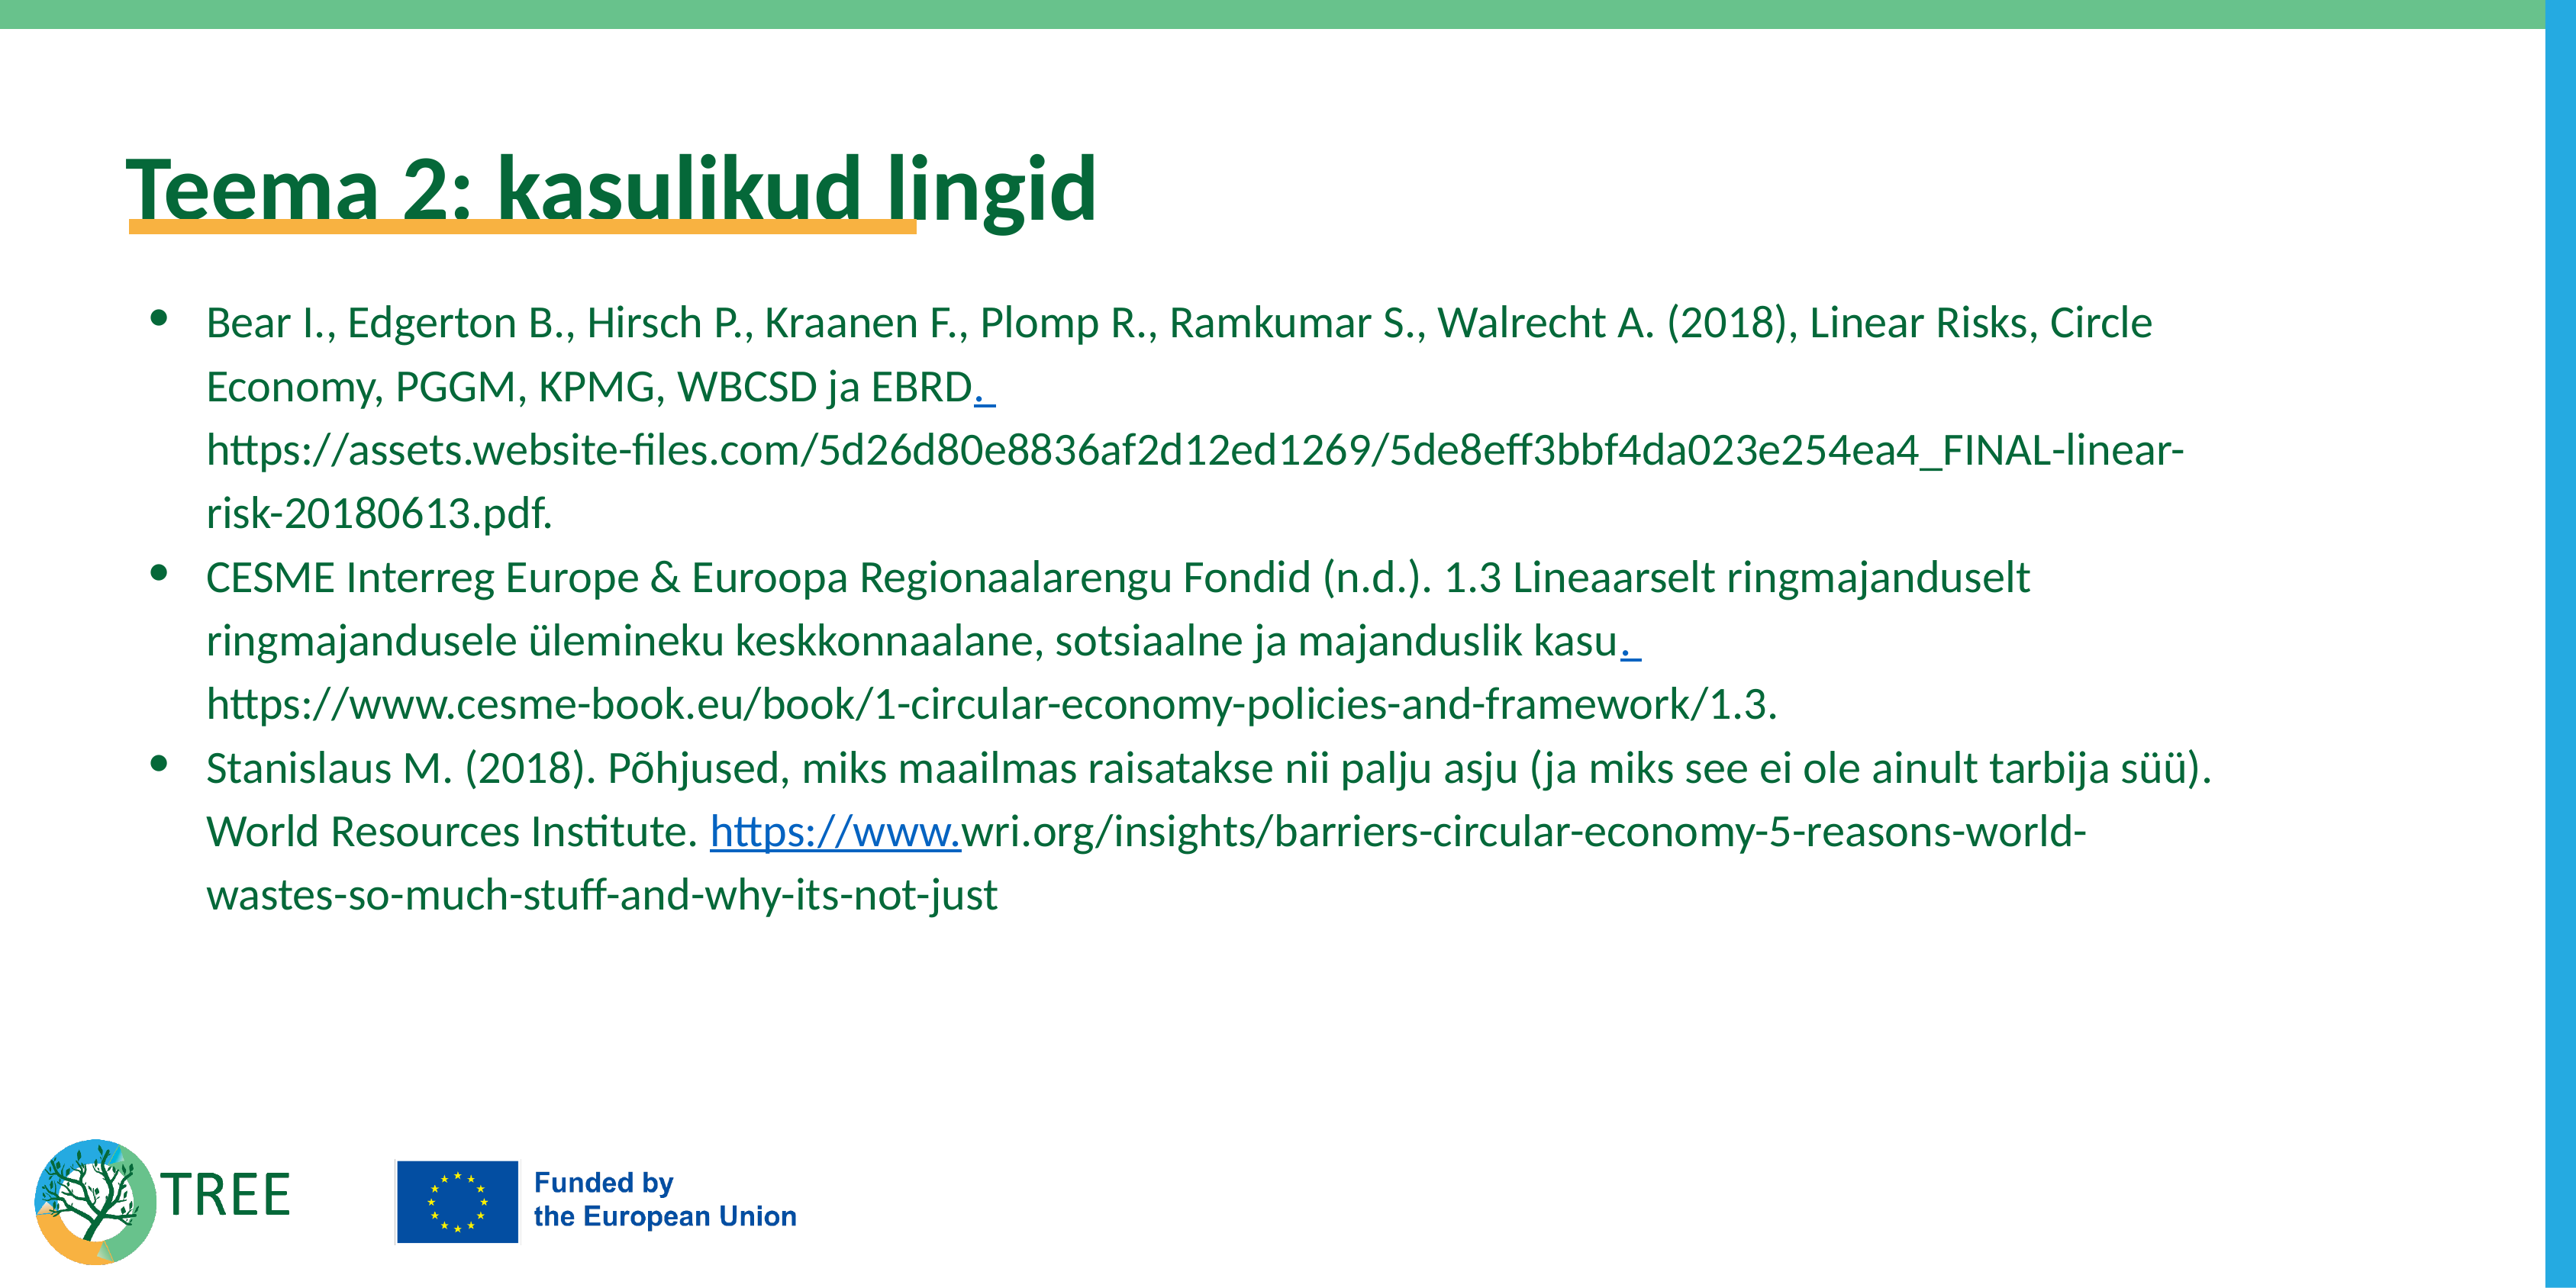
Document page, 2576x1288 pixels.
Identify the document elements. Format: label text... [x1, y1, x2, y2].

text_box [0, 0, 2545, 29]
picture [34, 1139, 289, 1265]
text_box Teema 2: kasulikud lingid [107, 117, 2161, 304]
picture [392, 1156, 827, 1248]
text_box [2545, 0, 2576, 1288]
text_box [129, 220, 916, 233]
text_box Bear I., Edgerton B., Hirsch P., Kraanen F., Plomp R., Ramkumar S., Walrecht A. (2018), Linear Risks, Circle Economy, PGGM, KPMG, WBCSD ja EBRD. https://assets.website-files.com/5d26d80e8836af2d12ed1269/5de8eff3bbf4da023e254ea4_FINAL-linear-risk-20180613.pdf. CESME Interreg Europe & Euroopa Regionaalarengu Fondid (n.d.). 1.3 Lineaarselt ringmajanduselt ringmajandusele ülemineku keskkonnaalane, sotsiaalne ja majanduslik kasu. https://www.cesme-book.eu/book/1-circular-economy-policies-and-framework/1.3. Stanislaus M. (2018). Põhjused, miks maailmas raisatakse nii palju asju (ja miks see ei ole ainult tarbija süü). World Resources Institute. https://www.wri.org/insights/barriers-circular-economy-5-reasons-world-wastes-so-much-stuff-and-why-its-not-just [128, 274, 2249, 929]
